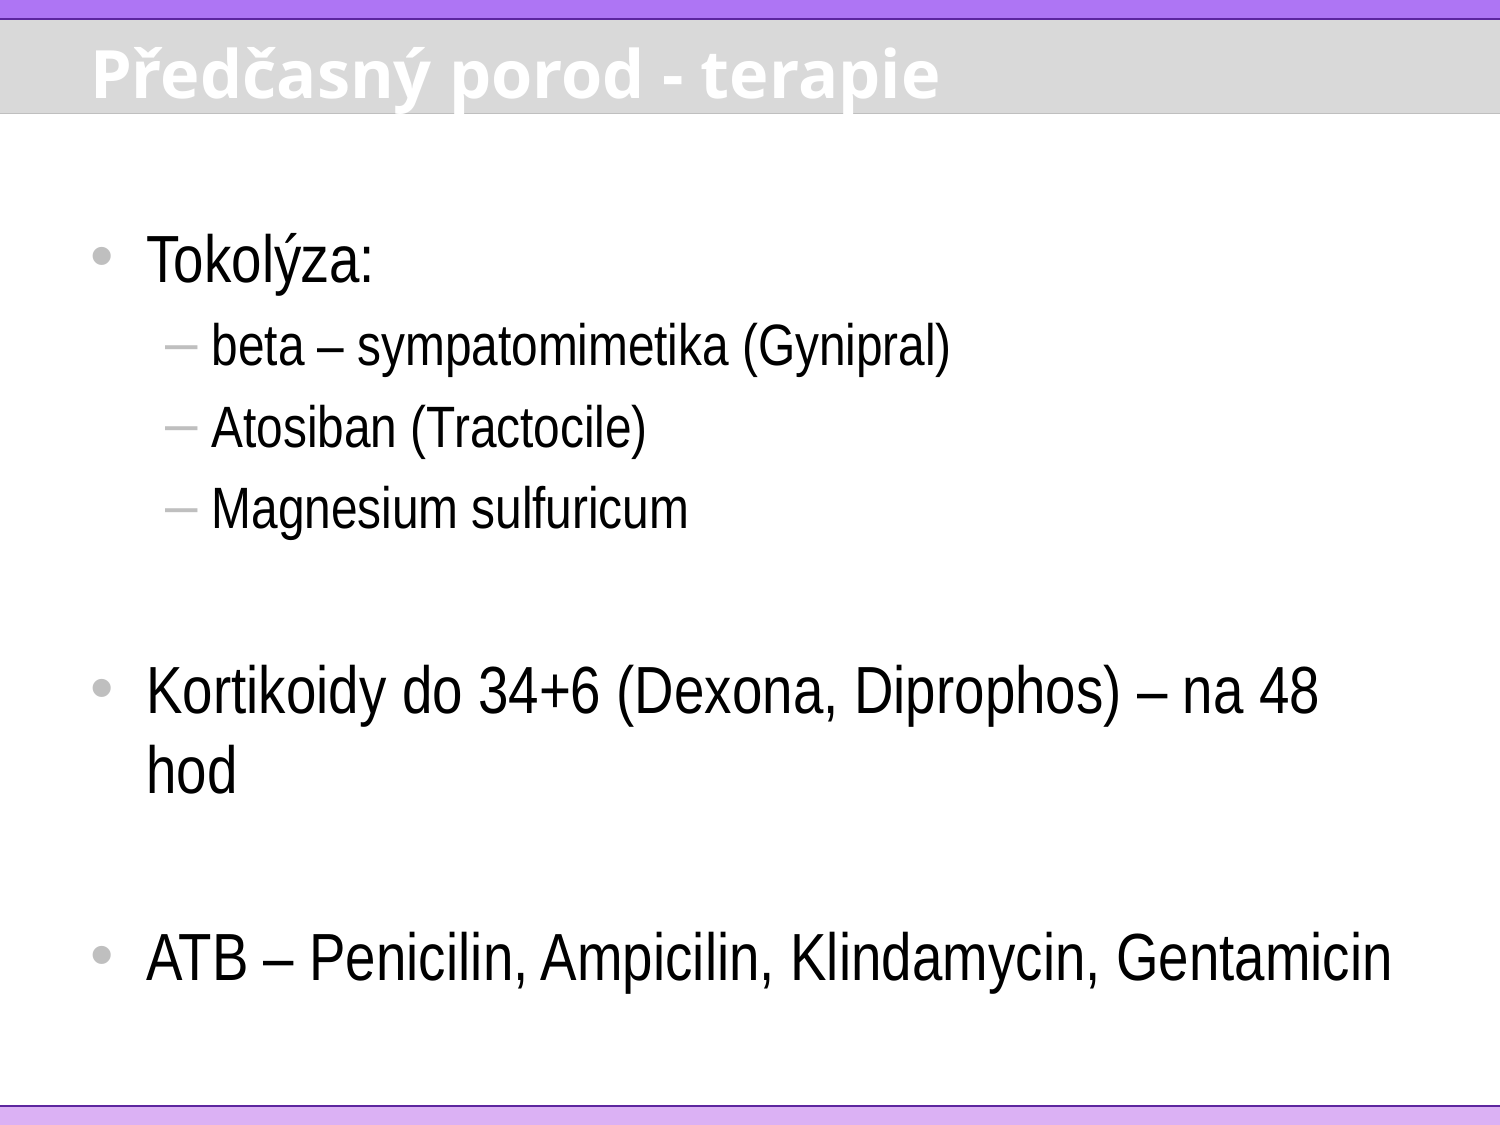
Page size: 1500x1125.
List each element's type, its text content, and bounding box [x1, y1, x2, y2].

title Předčasný porod - terapie [75, 30, 1425, 114]
list Tokolýza: beta – sympatomimetika (Gynipral) Atosiban (Tractocile) Magnesium sulfuricum Kortikoidy do 34+6 (Dexona, Diprophos) – na 48 hod ATB – Penicilin, Ampicilin, Klindamycin, Gentamicin [75, 208, 1425, 1035]
